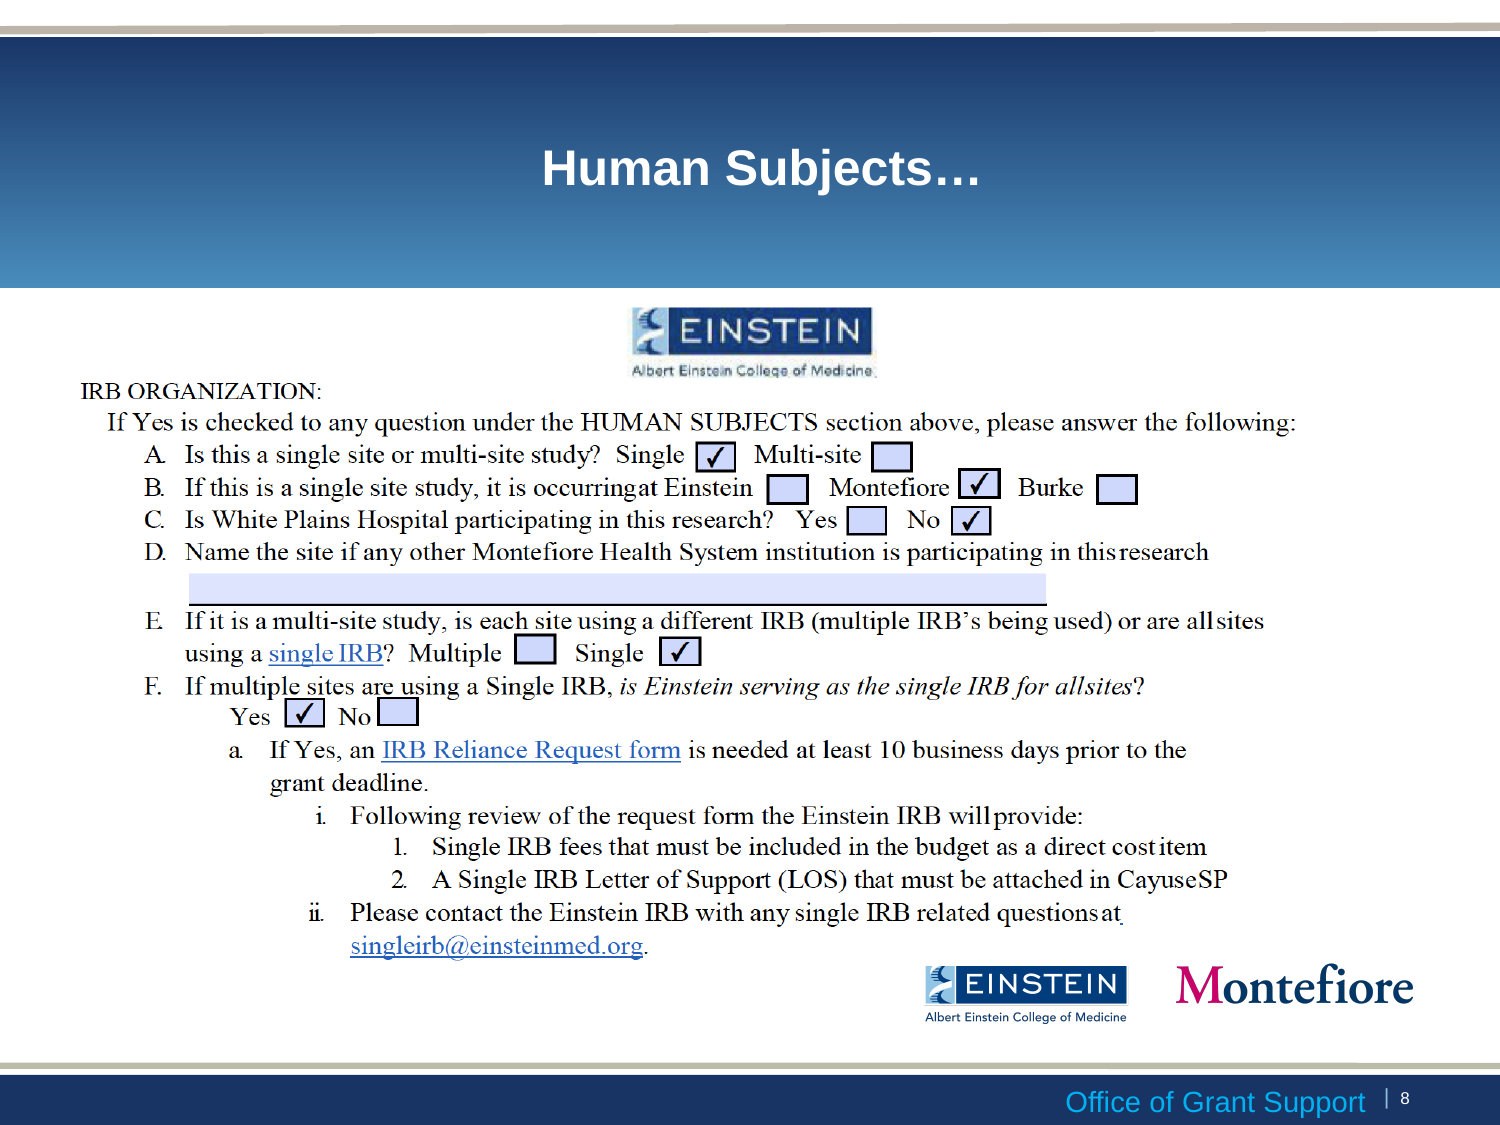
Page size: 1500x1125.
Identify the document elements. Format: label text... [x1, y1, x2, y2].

picture [62, 302, 1413, 1024]
text_box Office of Grant Support [1050, 1076, 1382, 1125]
slide_number | 7 [1312, 1074, 1426, 1125]
list [8, 287, 1492, 963]
title Human Subjects… [112, 81, 1413, 250]
